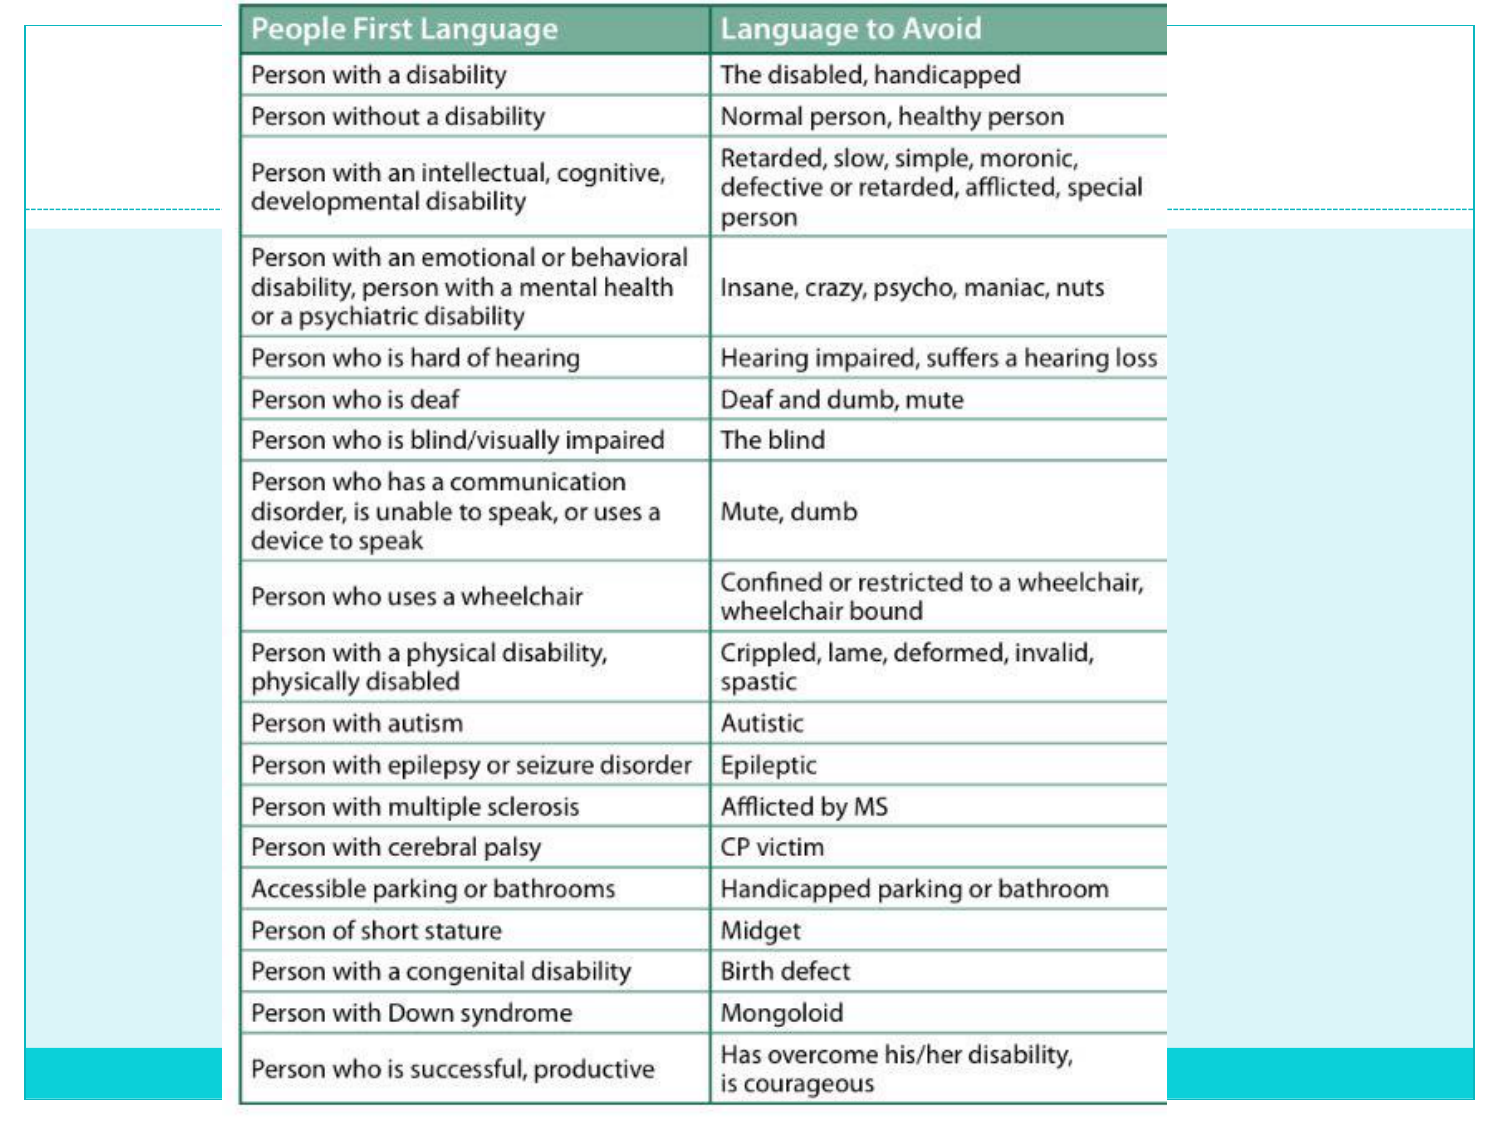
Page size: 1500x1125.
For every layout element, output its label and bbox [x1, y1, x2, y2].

list [221, 0, 1167, 1125]
